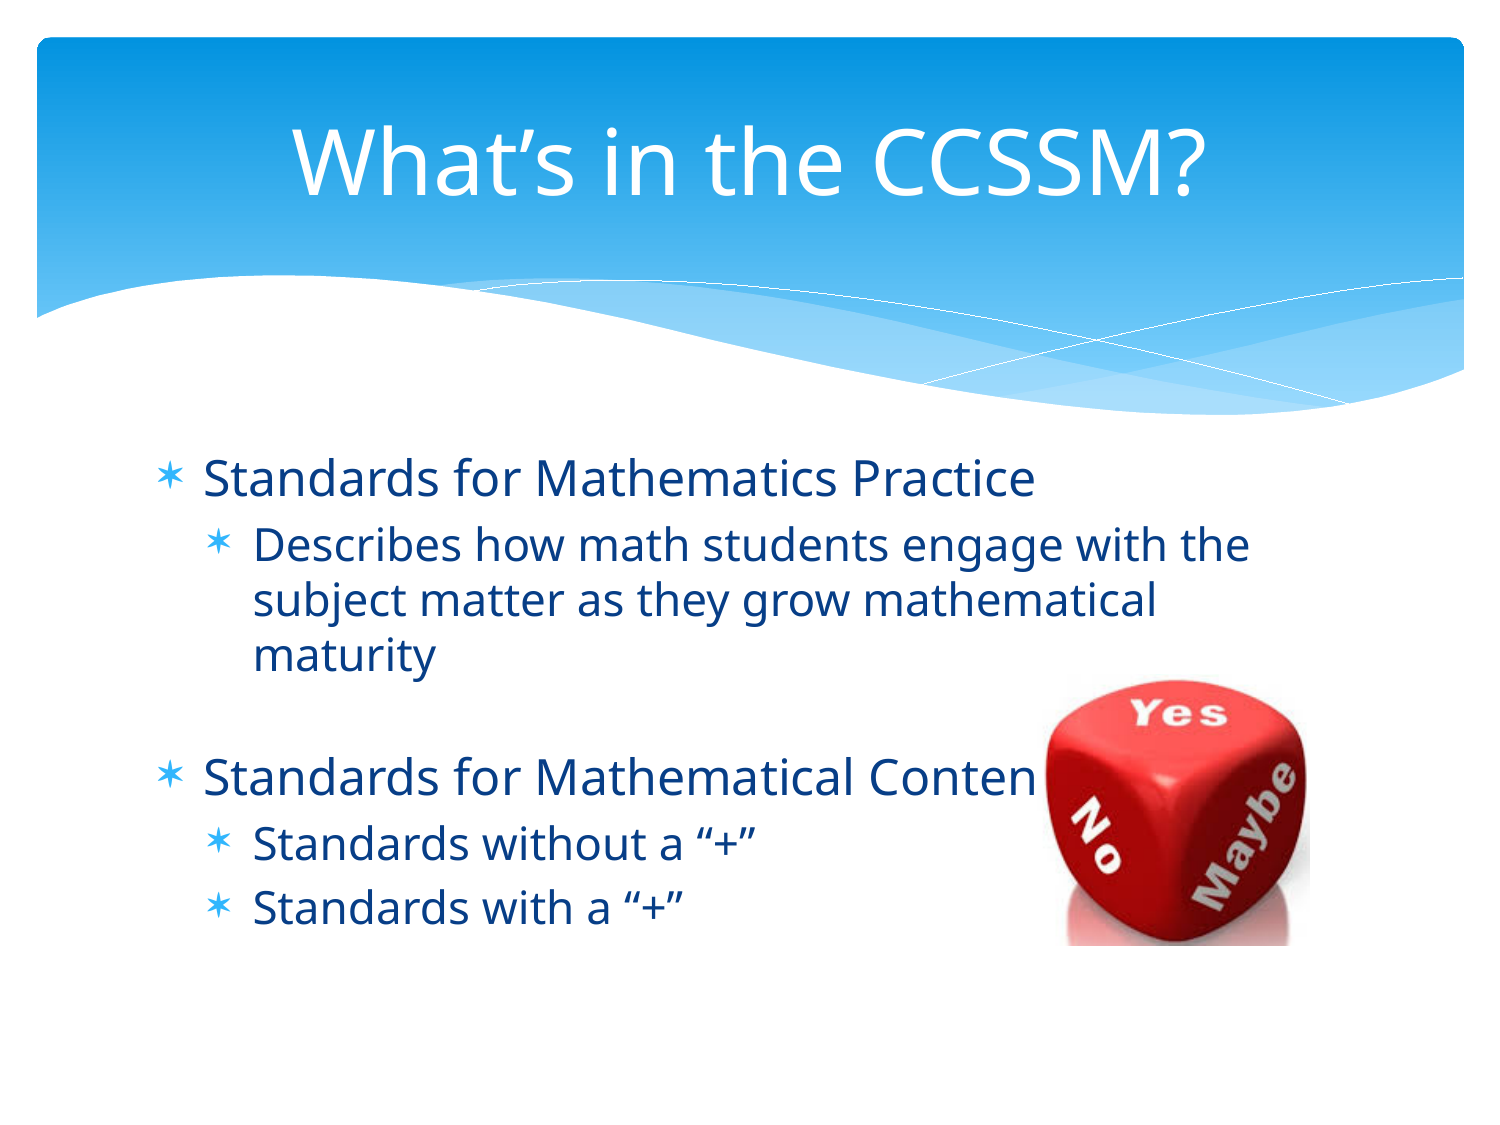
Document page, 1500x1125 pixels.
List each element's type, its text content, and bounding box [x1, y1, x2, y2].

picture [1037, 674, 1310, 946]
list Standards for Mathematics Practice Describes how math students engage with the subject matter as they grow mathematical maturity Standards for Mathematical Content Standards without a “+” Standards with a “+” [143, 438, 1359, 1005]
title What’s in the CCSSM? [75, 55, 1425, 261]
